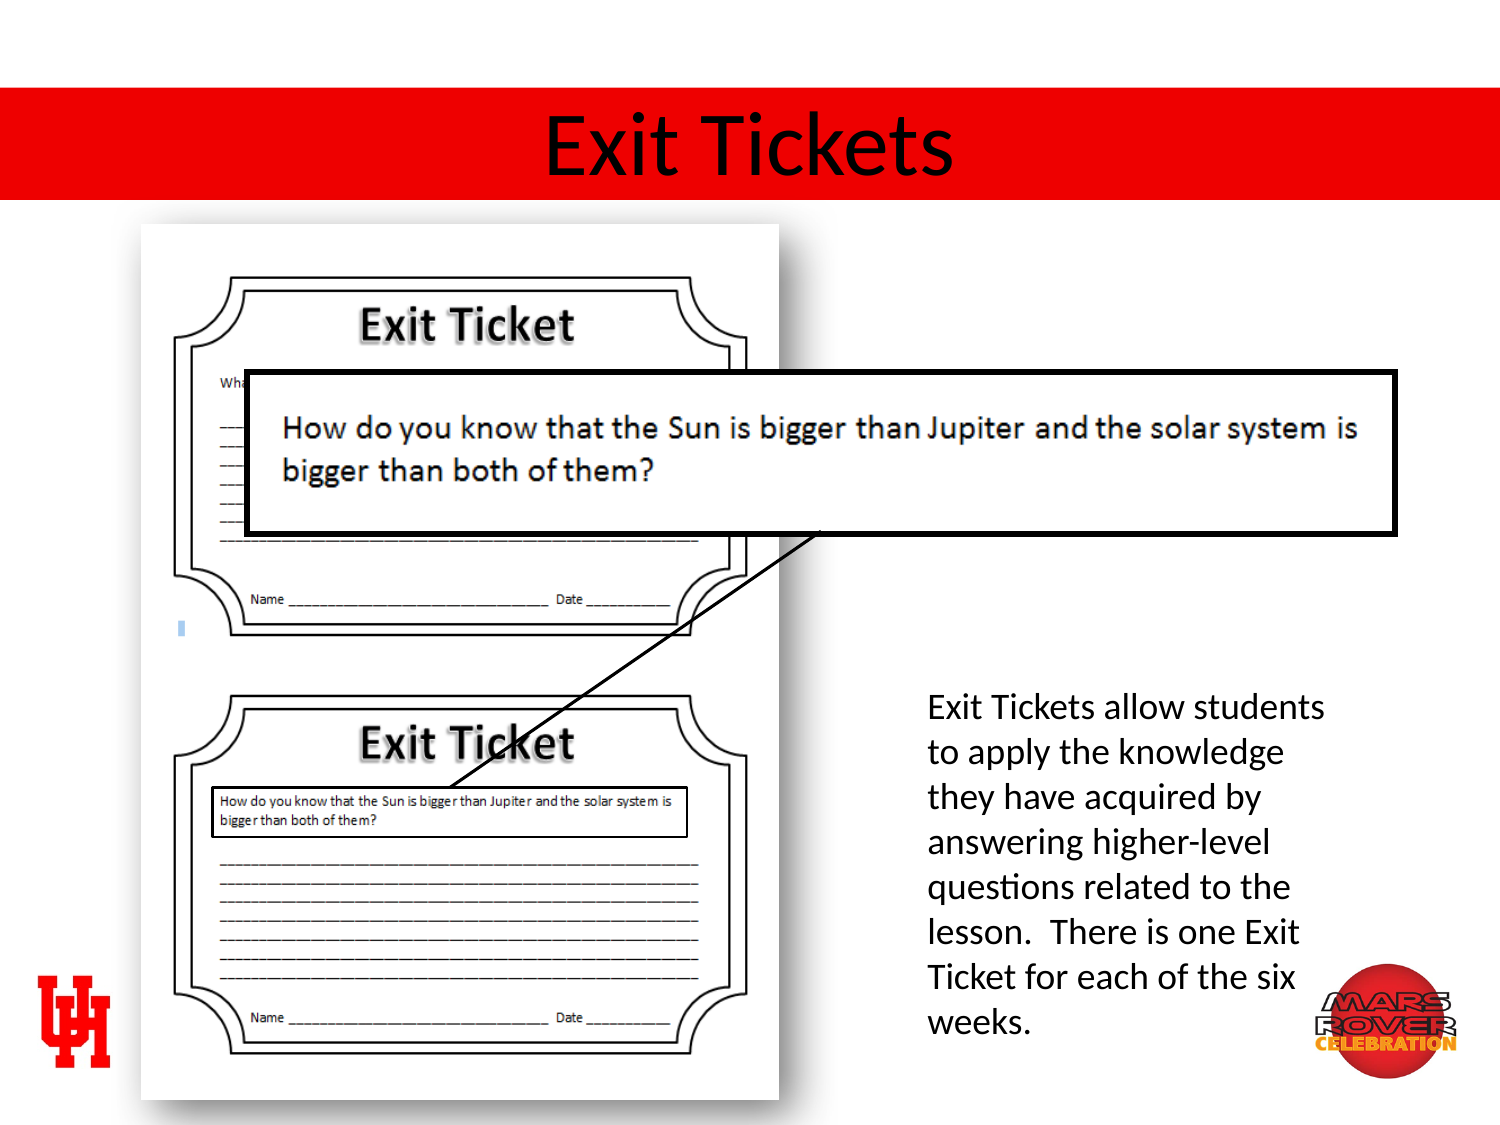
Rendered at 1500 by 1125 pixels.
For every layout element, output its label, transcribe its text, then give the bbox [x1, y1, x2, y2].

picture [37, 974, 113, 1069]
text_box Exit Tickets allow students to apply the knowledge they have acquired by answering higher-level questions related to the lesson. There is one Exit Ticket for each of the six weeks. [912, 674, 1363, 1050]
title Exit Tickets [75, 45, 1425, 233]
picture [1312, 962, 1460, 1080]
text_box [449, 530, 822, 788]
picture [141, 224, 1393, 1100]
